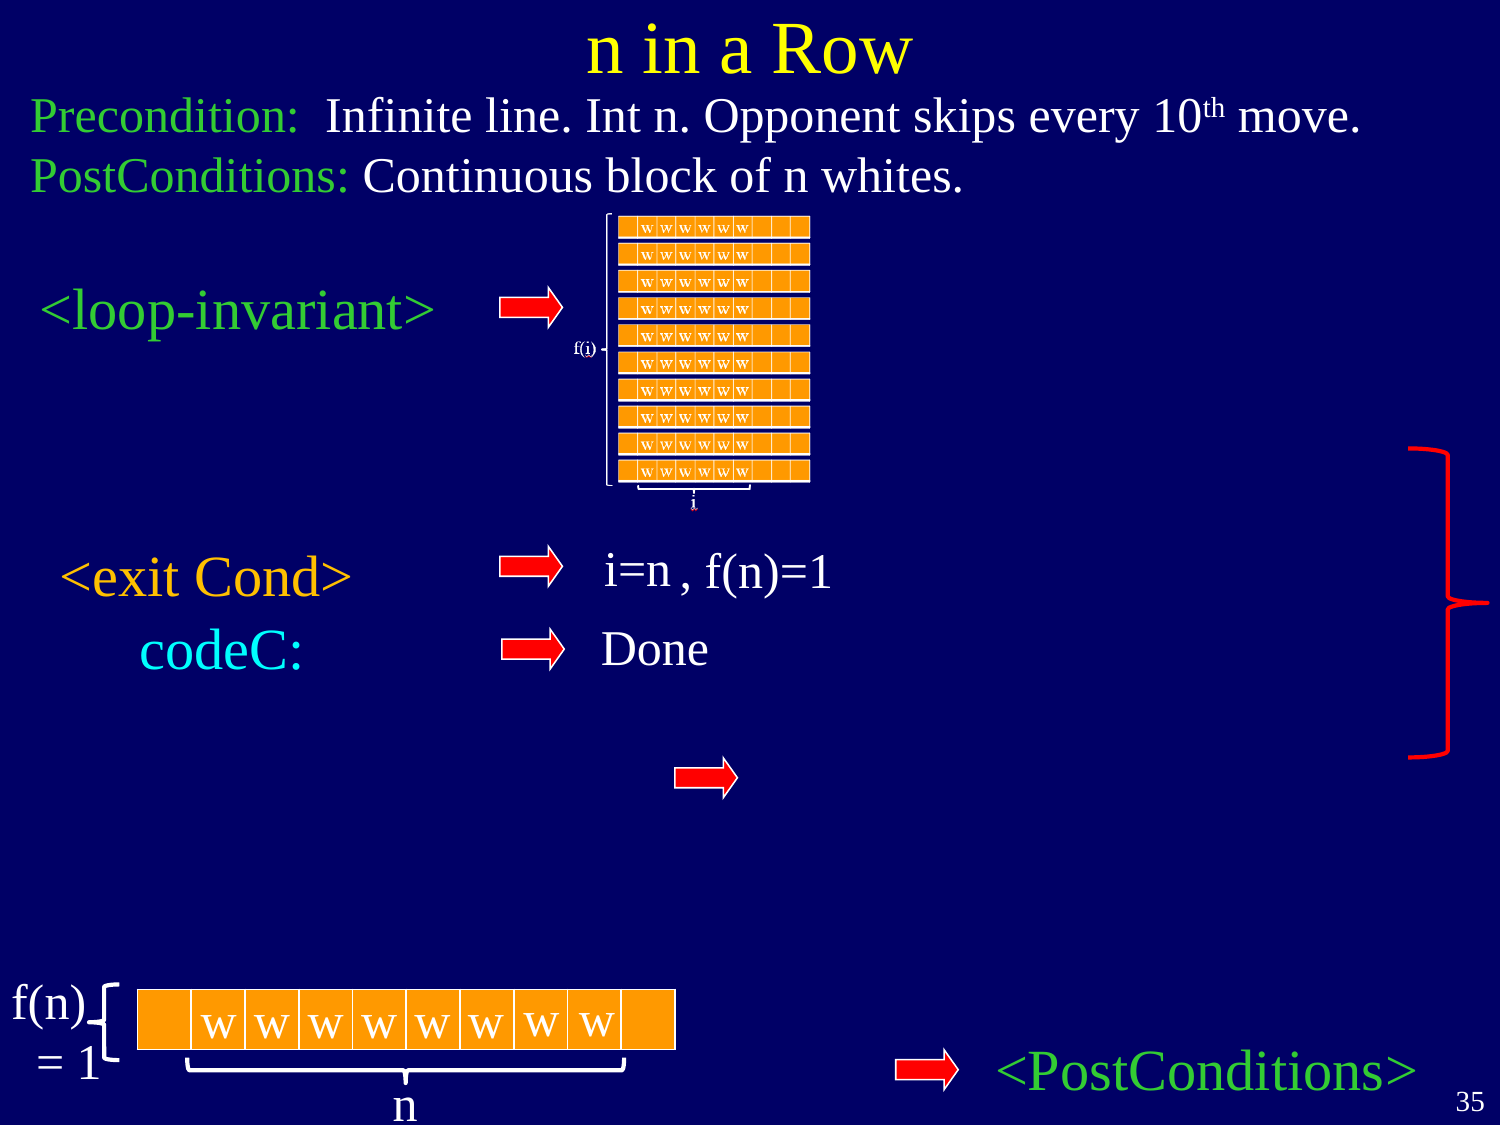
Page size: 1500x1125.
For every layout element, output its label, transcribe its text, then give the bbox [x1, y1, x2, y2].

text_box n in a Row [112, 0, 1388, 74]
text_box [1408, 448, 1488, 758]
text_box [674, 757, 738, 798]
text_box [24, 263, 532, 690]
text_box i=n [589, 529, 812, 605]
text_box <PostConditions> [980, 1025, 1433, 1125]
text_box [535, 287, 563, 328]
picture [568, 203, 823, 513]
text_box Done [586, 607, 808, 683]
text_box [535, 629, 565, 670]
table_header [138, 990, 180, 1049]
table_header [635, 990, 674, 1049]
text_box , f(n)=1 [664, 530, 887, 606]
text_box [186, 1057, 625, 1125]
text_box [0, 962, 120, 1099]
text_box [895, 1049, 959, 1090]
text_box [535, 546, 563, 587]
text_box Precondition: Infinite line. Int n. Opponent skips every 10th move. PostConditions: Continuous block of n whites. [15, 74, 1500, 210]
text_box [185, 978, 631, 1058]
